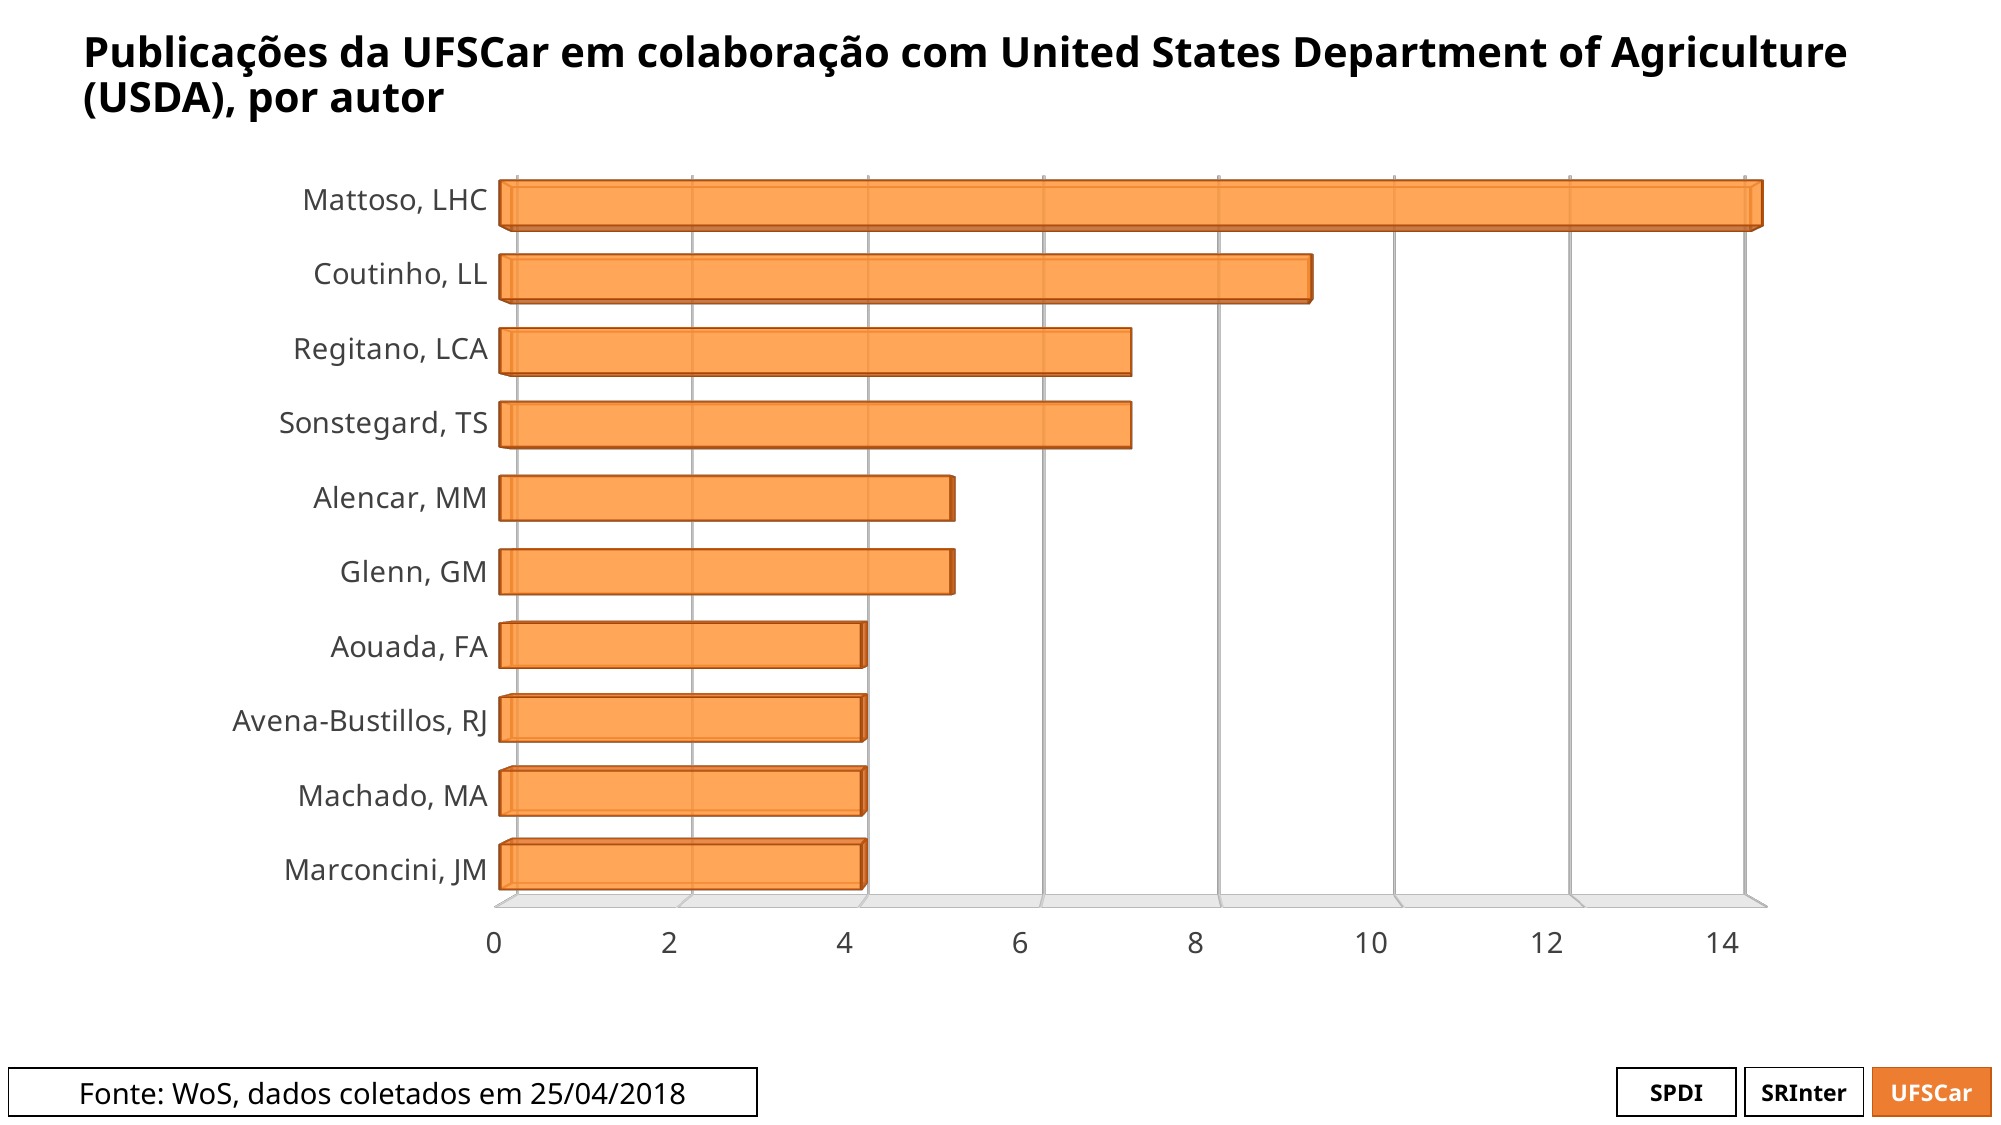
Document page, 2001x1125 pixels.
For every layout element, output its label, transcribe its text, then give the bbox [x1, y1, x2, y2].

chart [136, 144, 1864, 988]
title Publicações da UFSCar em colaboração com United States Department of Agriculture (USDA), por autor [68, 8, 1931, 145]
